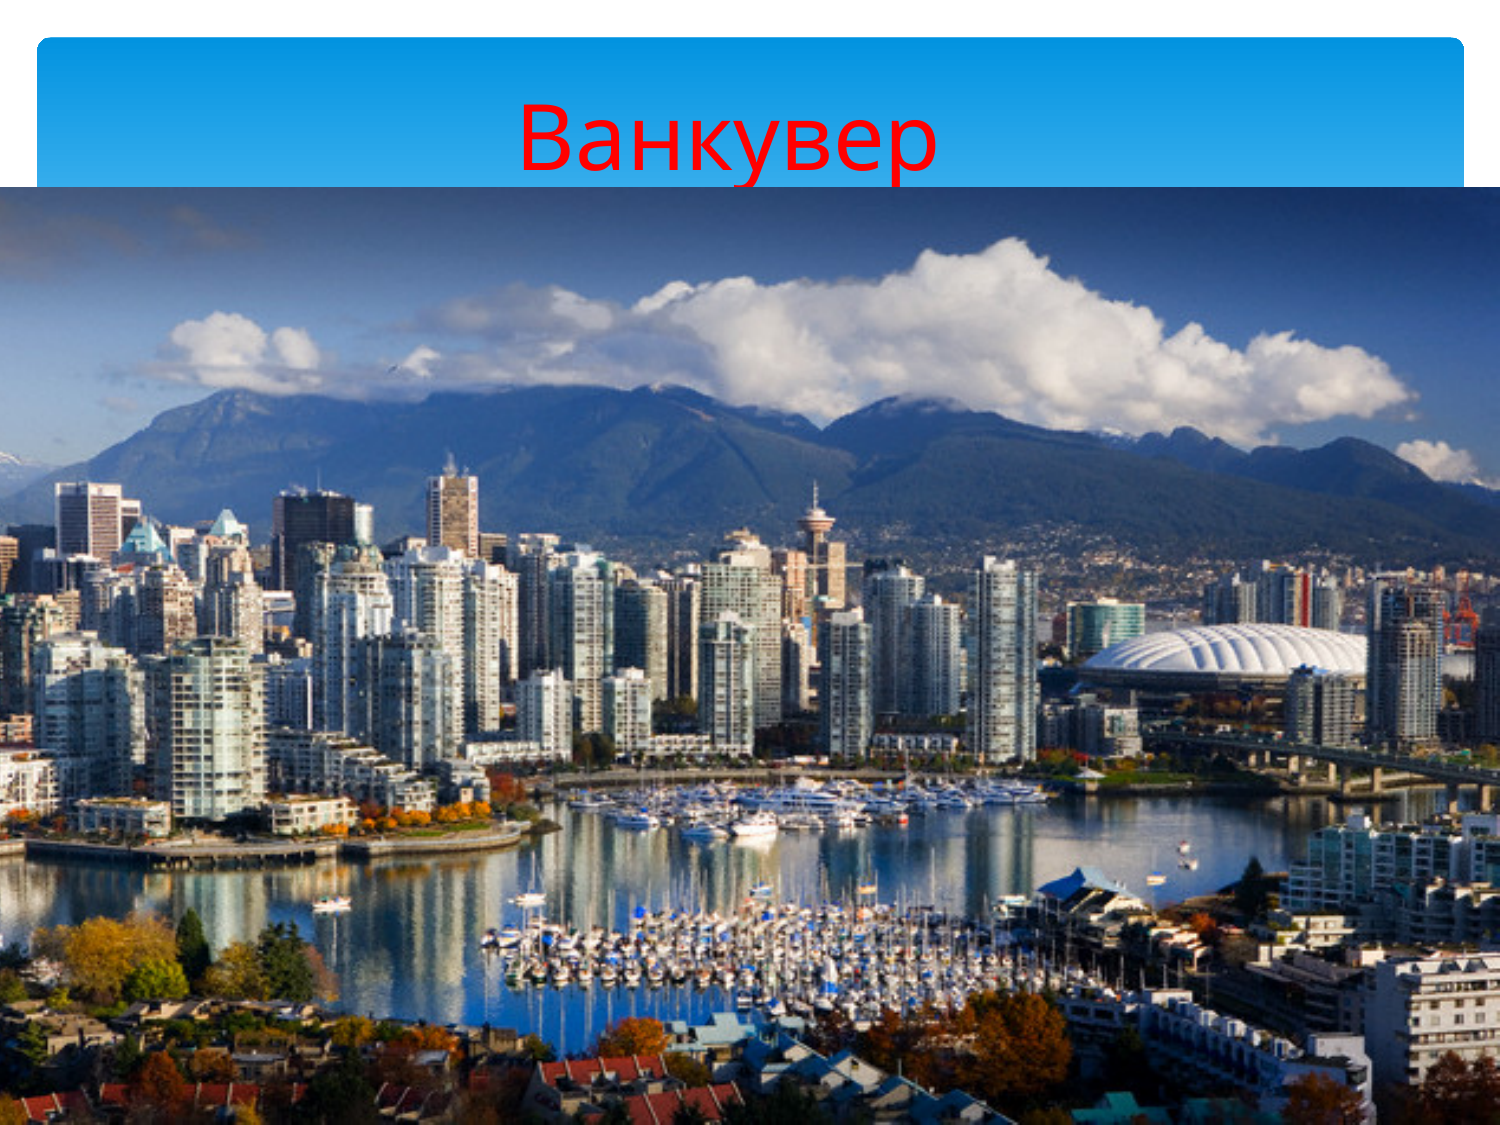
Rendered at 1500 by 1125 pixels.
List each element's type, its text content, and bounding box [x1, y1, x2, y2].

title Ванкувер [75, 55, 1383, 185]
picture [0, 187, 1500, 1125]
